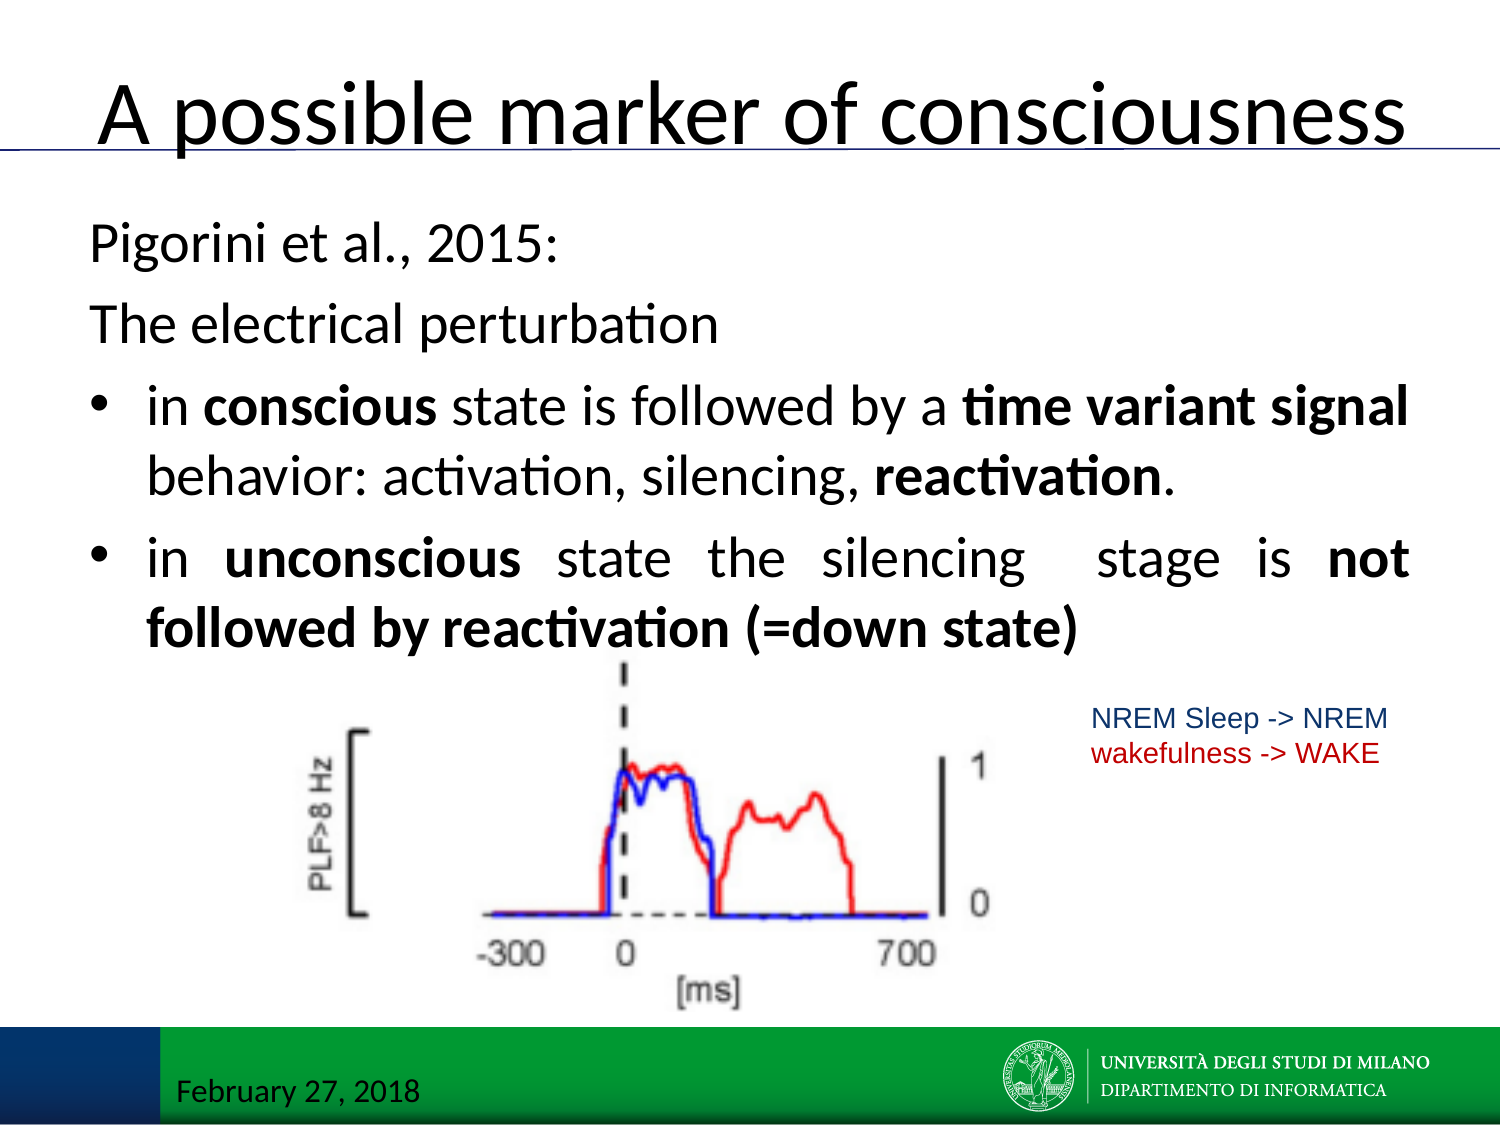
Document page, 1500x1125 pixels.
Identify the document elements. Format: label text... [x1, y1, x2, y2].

picture [0, 1027, 1500, 1125]
picture [277, 644, 1011, 1012]
title A possible marker of consciousness [75, 45, 1425, 196]
text_box February 27, 2018 [161, 1062, 436, 1117]
list Pigorini et al., 2015: The electrical perturbation in conscious state is followed by a time variant signal behavior: activation, silencing, reactivation. in unconscious state the silencing stage is not followed by reactivation (=down state) [75, 196, 1425, 939]
text_box NREM Sleep -> NREM wakefulness -> WAKE [1076, 692, 1425, 778]
